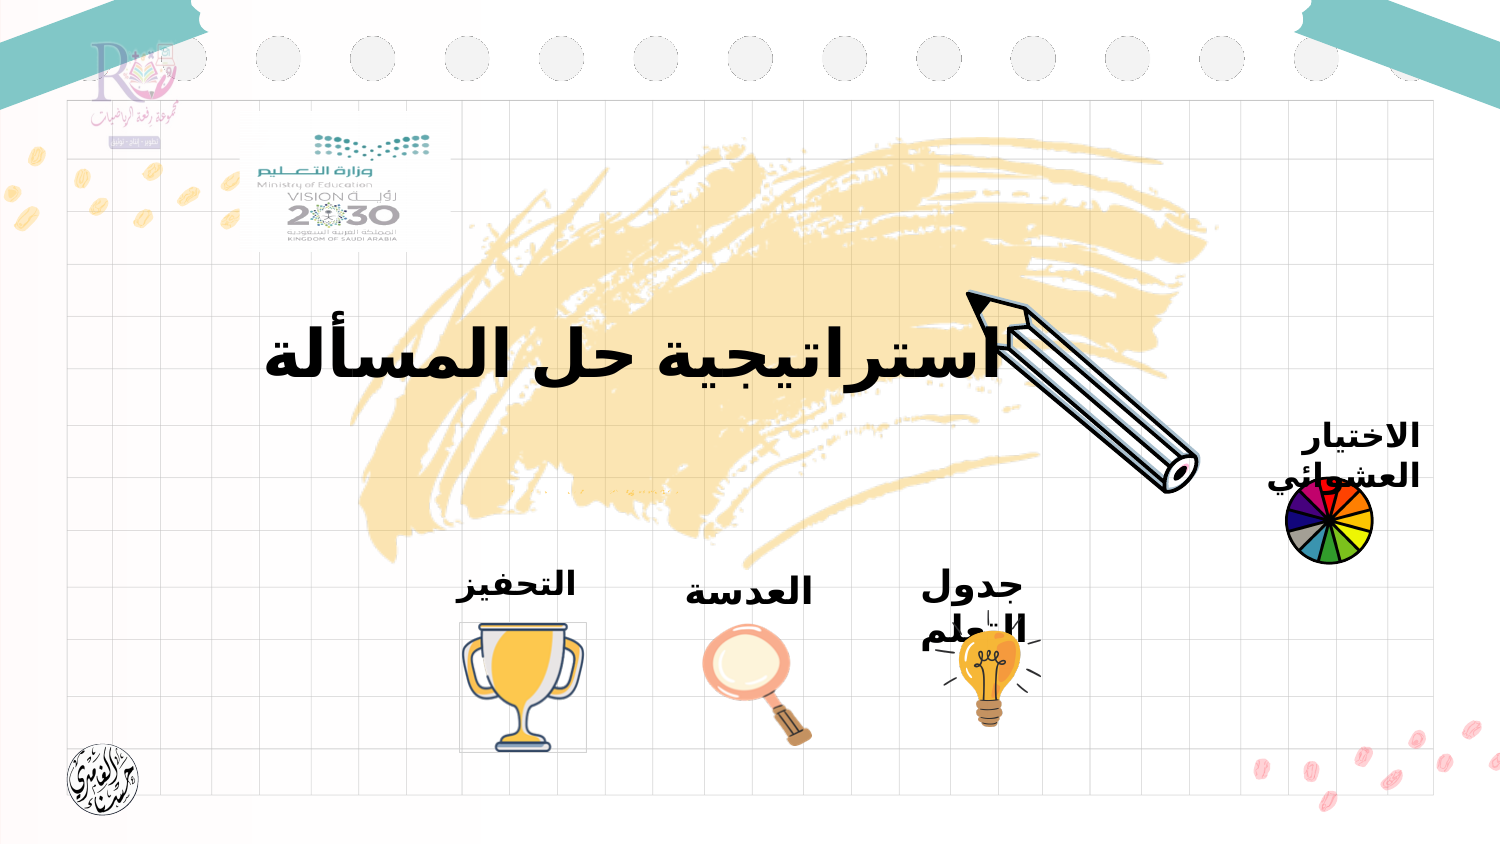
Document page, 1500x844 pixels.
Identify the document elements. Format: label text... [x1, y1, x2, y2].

picture [0, 0, 1500, 844]
text_box جدول التعلم [912, 579, 1122, 657]
text_box استراتيجية حل المسألة [253, 303, 344, 398]
text_box الاختيار العشوائي [1225, 406, 1429, 502]
text_box التحفيز [440, 579, 594, 610]
text_box العدسة [672, 579, 826, 620]
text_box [965, 279, 1203, 503]
picture [1391, 0, 1500, 41]
